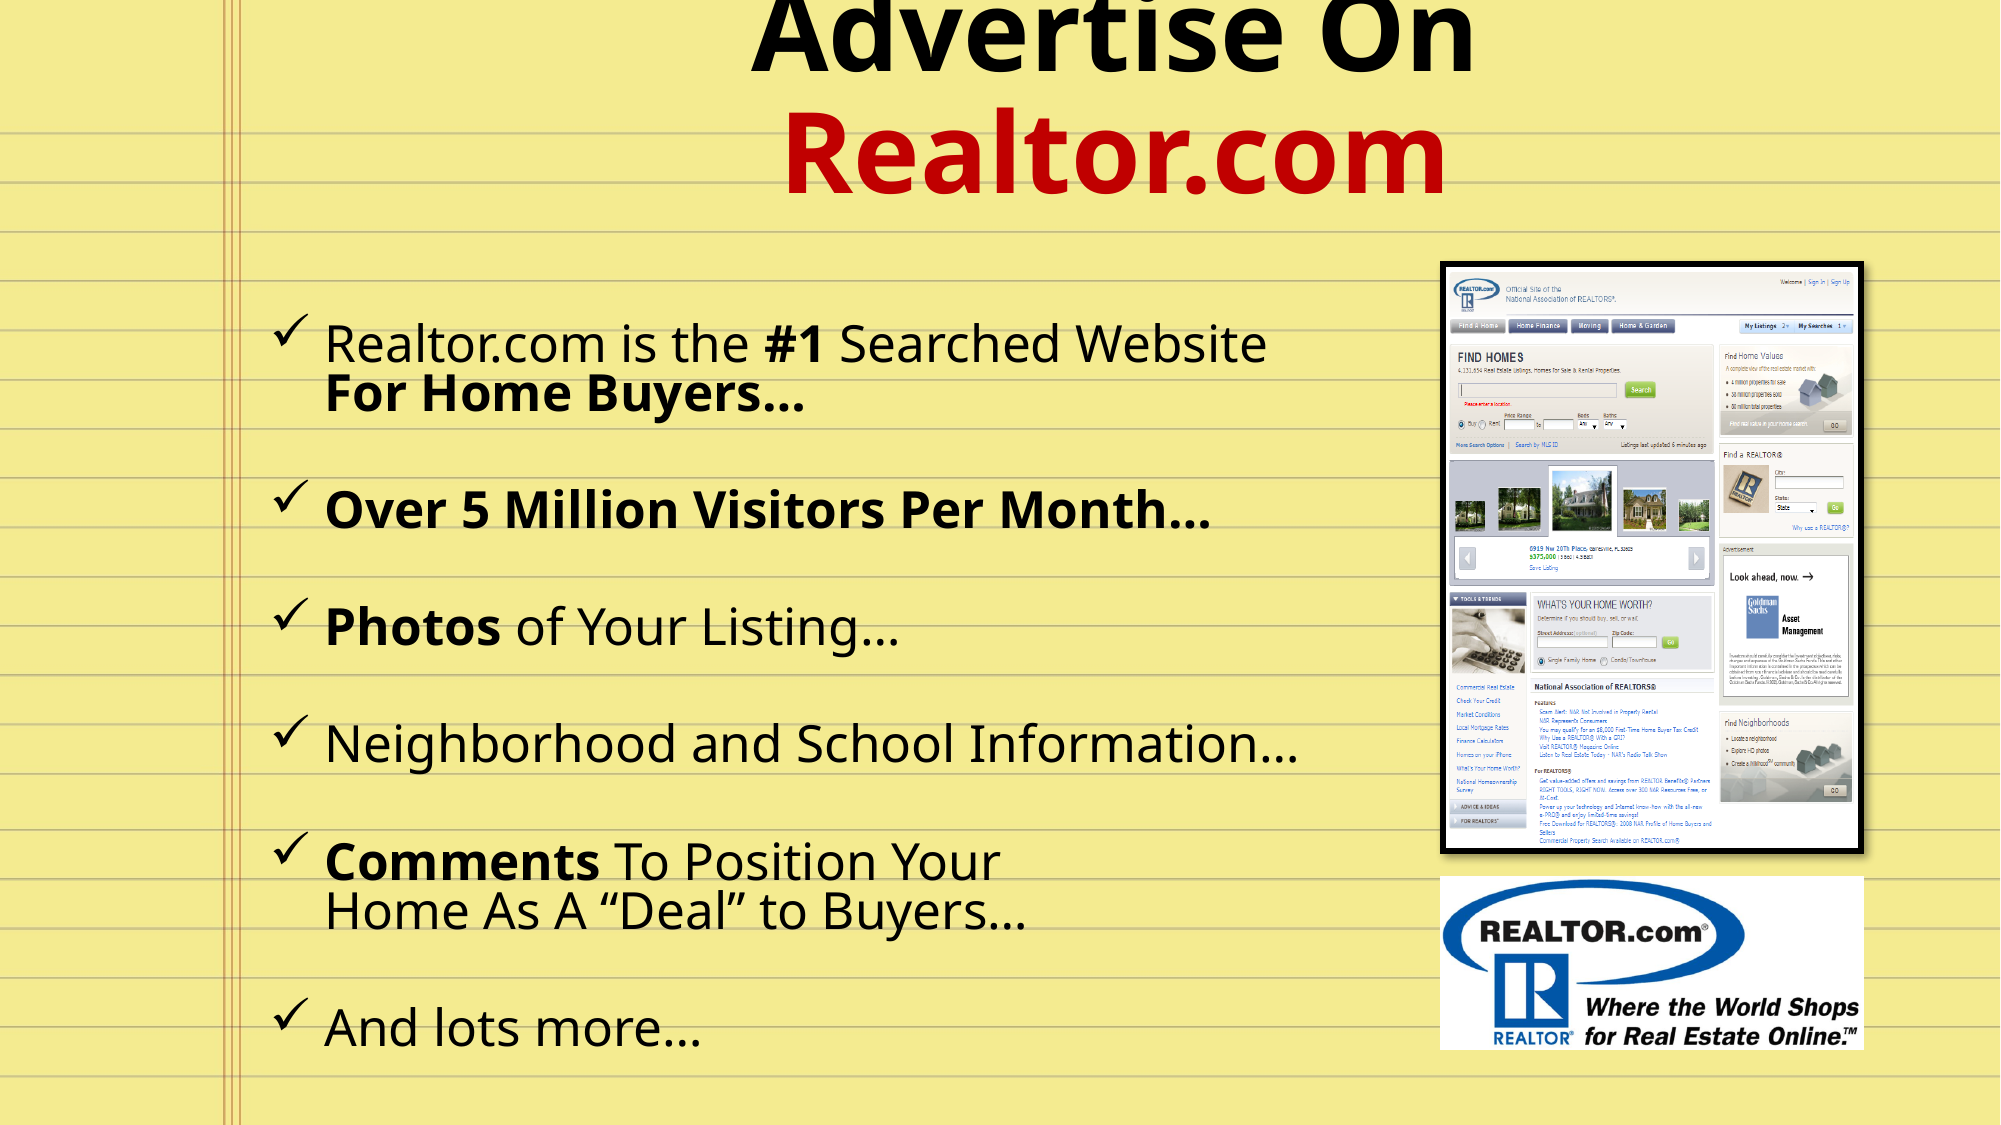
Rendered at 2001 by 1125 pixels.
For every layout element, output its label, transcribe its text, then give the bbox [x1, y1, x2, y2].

text_box Realtor.com is the #1 Searched Website For Home Buyers… Over 5 Million Visitors Per Month… Photos of Your Listing… Neighborhood and School Information… Comments To Position Your Home As A “Deal” to Buyers… And lots more… [254, 267, 1321, 1064]
picture [0, 0, 2001, 1125]
text_box Advertise On Realtor.com [420, 43, 1811, 225]
